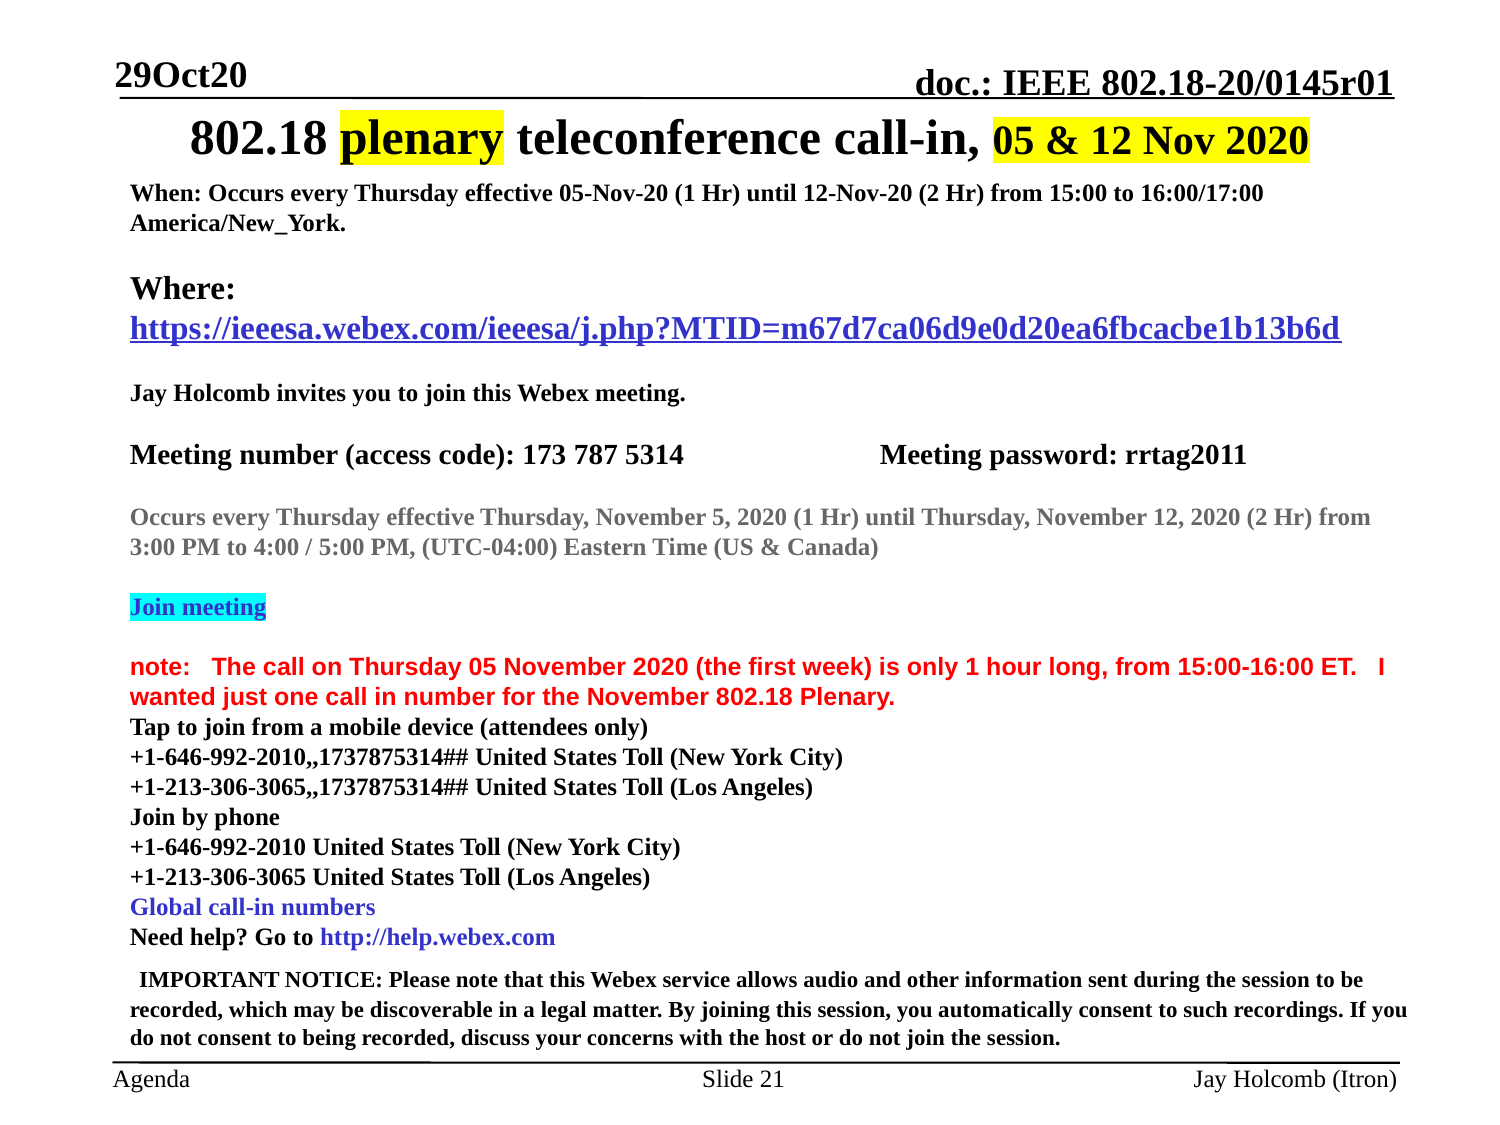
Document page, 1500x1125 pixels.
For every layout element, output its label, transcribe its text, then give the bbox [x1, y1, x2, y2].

text_box 802.18 plenary teleconference call-in, 05 & 12 Nov 2020 [112, 96, 1388, 188]
footer Jay Holcomb (Itron) [874, 1061, 1398, 1093]
text_box When: Occurs every Thursday effective 05-Nov-20 (1 Hr) until 12-Nov-20 (2 Hr) from 15:00 to 16:00/17:00 America/New_York. Where: https://ieeesa.webex.com/ieeesa/j.php?MTID=m67d7ca06d9e0d20ea6fbcacbe1b13b6d Jay Holcomb invites you to join this Webex meeting. Meeting number (access code): 173 787 5314 Meeting password: rrtag2011 Occurs every Thursday effective Thursday, November 5, 2020 (1 Hr) until Thursday, November 12, 2020 (2 Hr) from 3:00 PM to 4:00 / 5:00 PM, (UTC-04:00) Eastern Time (US & Canada) Join meeting note: The call on Thursday 05 November 2020 (the first week) is only 1 hour long, from 15:00-16:00 ET. I wanted just one call in number for the November 802.18 Plenary. Tap to join from a mobile device (attendees only) +1-646-992-2010,,1737875314## United States Toll (New York City) +1-213-306-3065,,1737875314## United States Toll (Los Angeles) Join by phone +1-646-992-2010 United States Toll (New York City) +1-213-306-3065 United States Toll (Los Angeles) Global call-in numbers Need help? Go to http://help.webex.com IMPORTANT NOTICE: Please note that this Webex service allows audio and other information sent during the session to be recorded, which may be discoverable in a legal matter. By joining this session, you automatically consent to such recordings. If you do not consent to being recorded, discuss your concerns with the host or do not join the session. [114, 169, 1426, 894]
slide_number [114, 49, 478, 95]
slide_number Slide 21 [687, 1061, 800, 1123]
